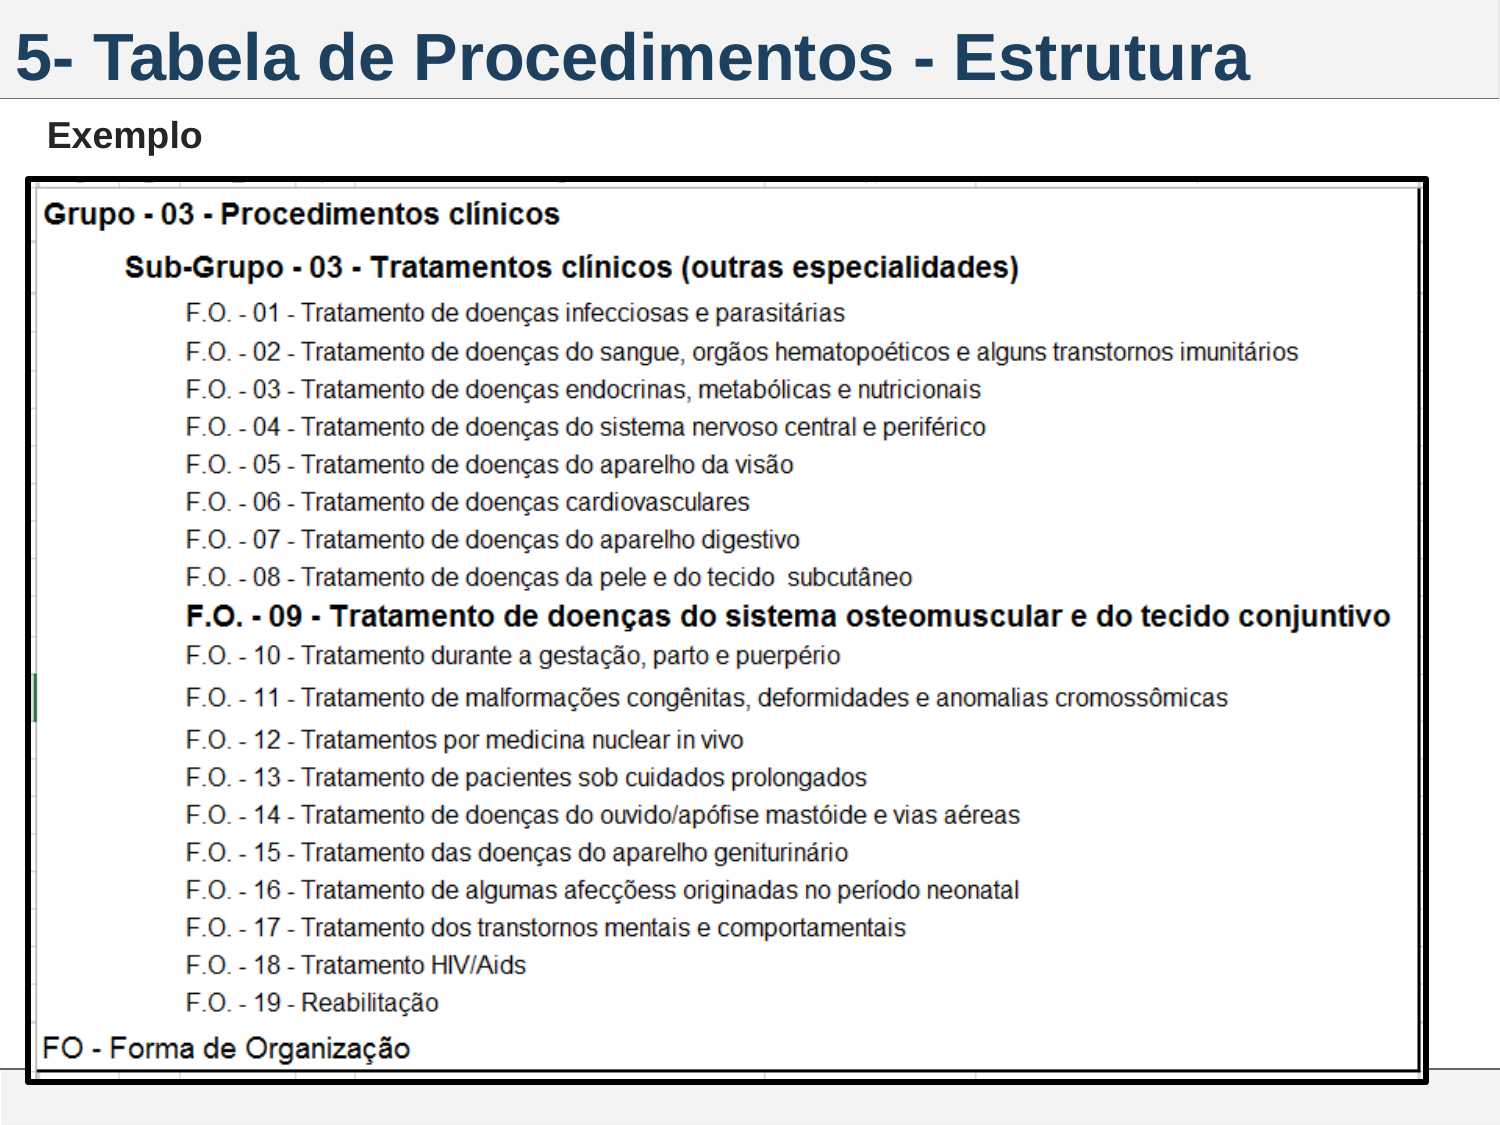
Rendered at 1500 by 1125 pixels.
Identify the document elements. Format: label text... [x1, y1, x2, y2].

text_box Exemplo [32, 109, 219, 176]
picture [0, 181, 1500, 1125]
picture [0, 0, 1500, 99]
text_box [219, 110, 1500, 1068]
